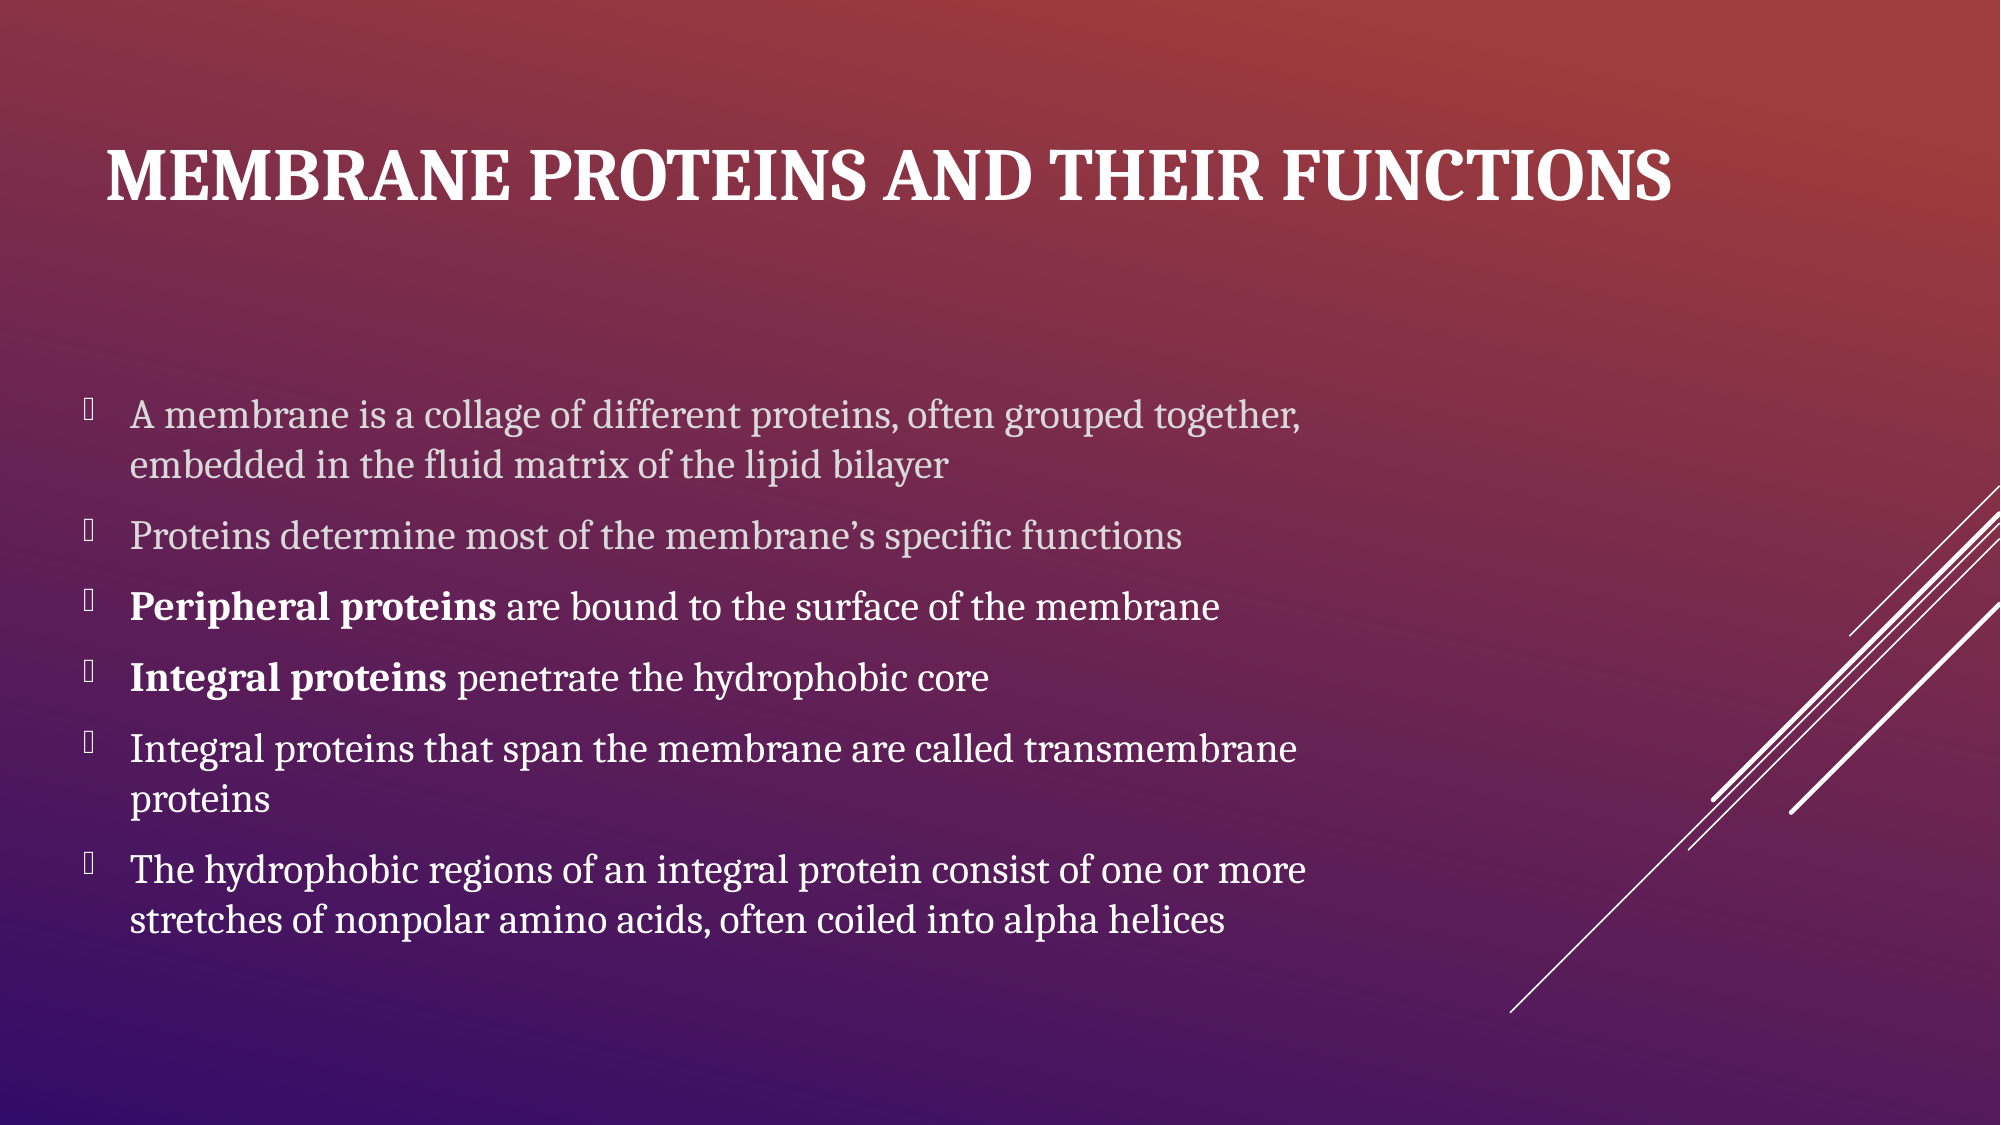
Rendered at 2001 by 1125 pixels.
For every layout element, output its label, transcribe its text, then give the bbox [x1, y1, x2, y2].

list A membrane is a collage of different proteins, often grouped together, embedded in the fluid matrix of the lipid bilayer Proteins determine most of the membrane’s specific functions Peripheral proteins are bound to the surface of the membrane Integral proteins penetrate the hydrophobic core Integral proteins that span the membrane are called transmembrane proteins The hydrophobic regions of an integral protein consist of one or more stretches of nonpolar amino acids, often coiled into alpha helices [68, 356, 1357, 1115]
title Membrane ProteIns and TheIr FunctIons [90, 46, 1935, 294]
